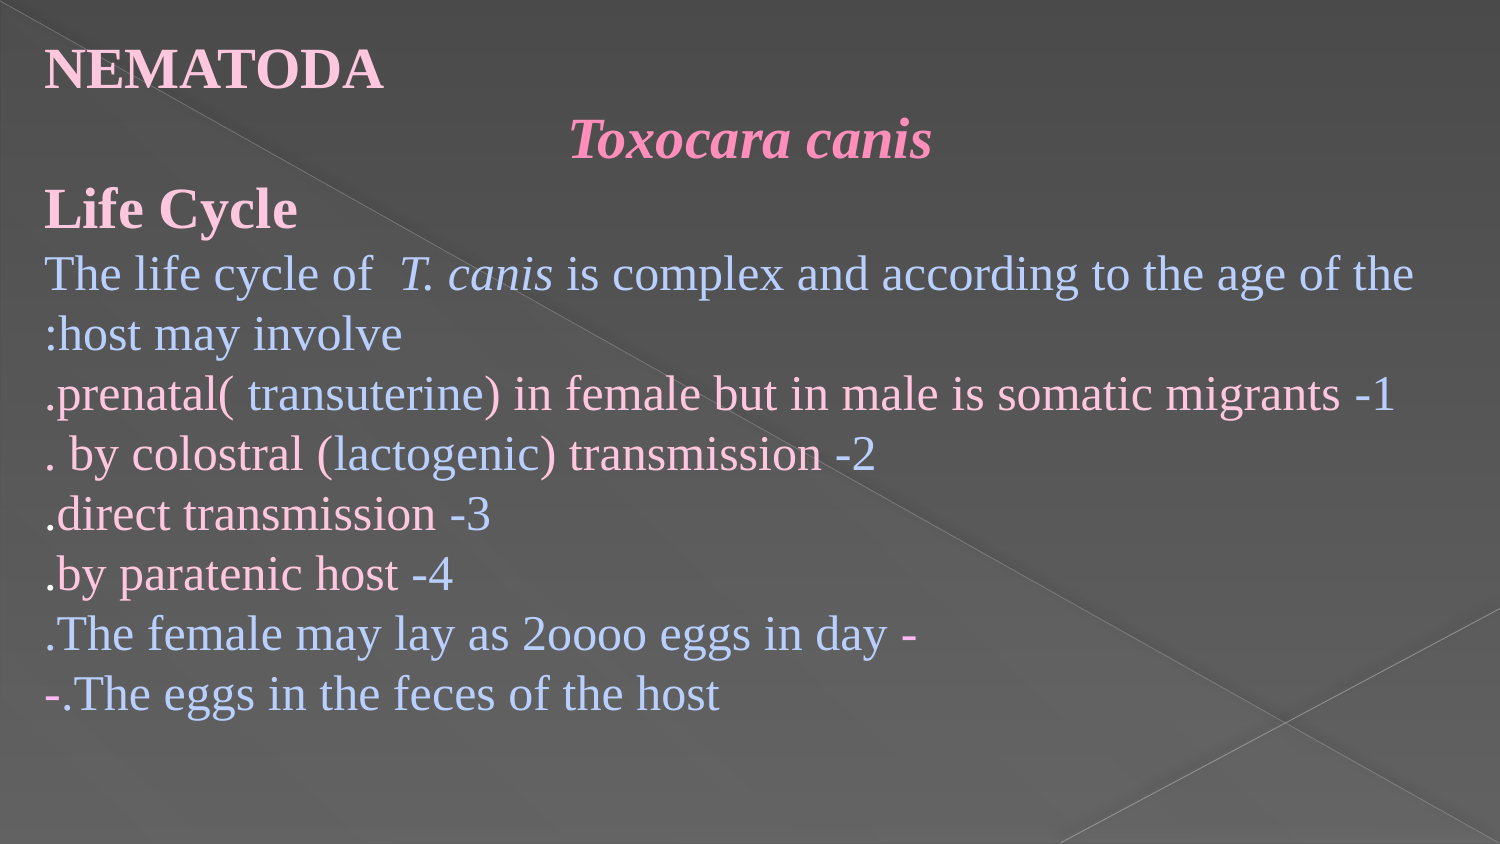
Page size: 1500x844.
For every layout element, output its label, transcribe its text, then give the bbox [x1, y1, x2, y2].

text_box NEMATODA Toxocara canis Life Cycle The life cycle of T. canis is complex and according to the age of the host may involve: 1- prenatal( transuterine) in female but in male is somatic migrants. 2- by colostral (lactogenic) transmission . 3- direct transmission. 4- by paratenic host. - The female may lay as 2oooo eggs in day. The eggs in the feces of the host.- [29, 23, 1471, 788]
